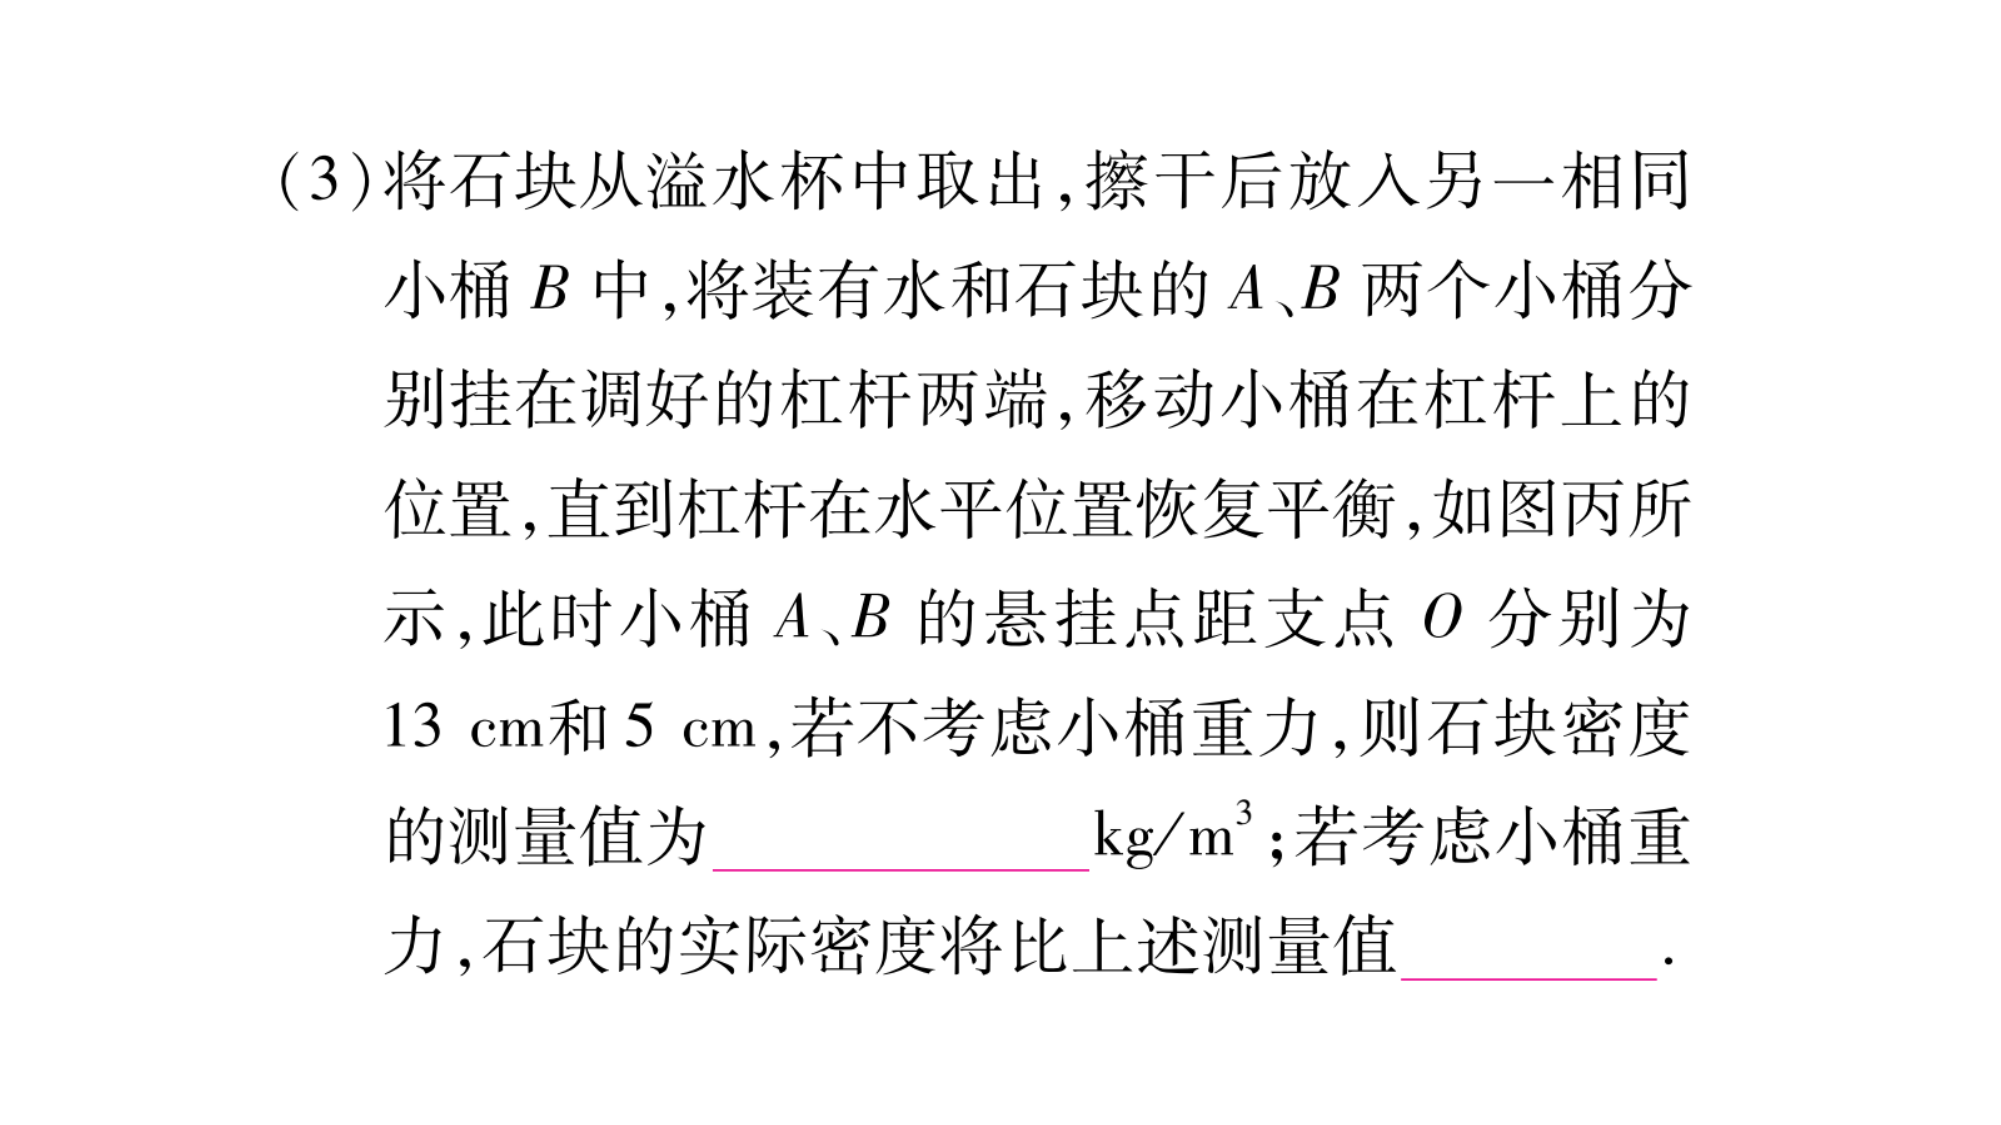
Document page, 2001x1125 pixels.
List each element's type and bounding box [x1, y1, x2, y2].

picture [265, 137, 1735, 987]
